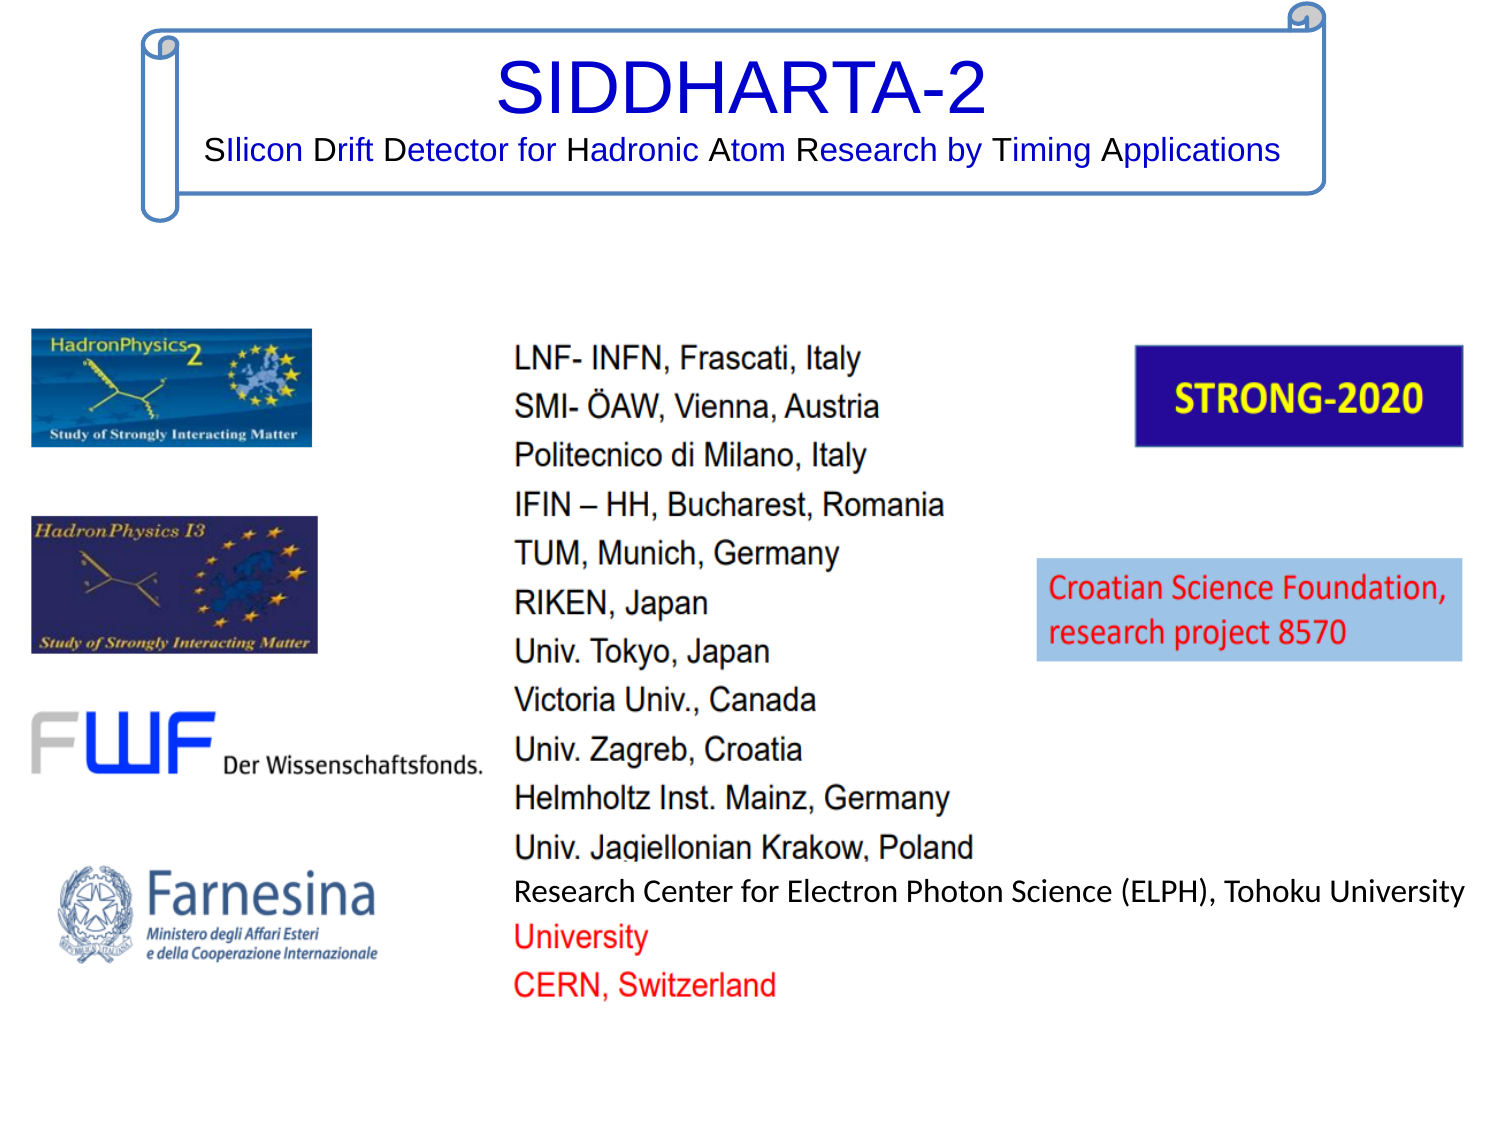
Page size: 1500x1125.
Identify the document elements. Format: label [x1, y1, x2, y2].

text_box [142, 3, 1325, 221]
text_box [13, 302, 1500, 1036]
